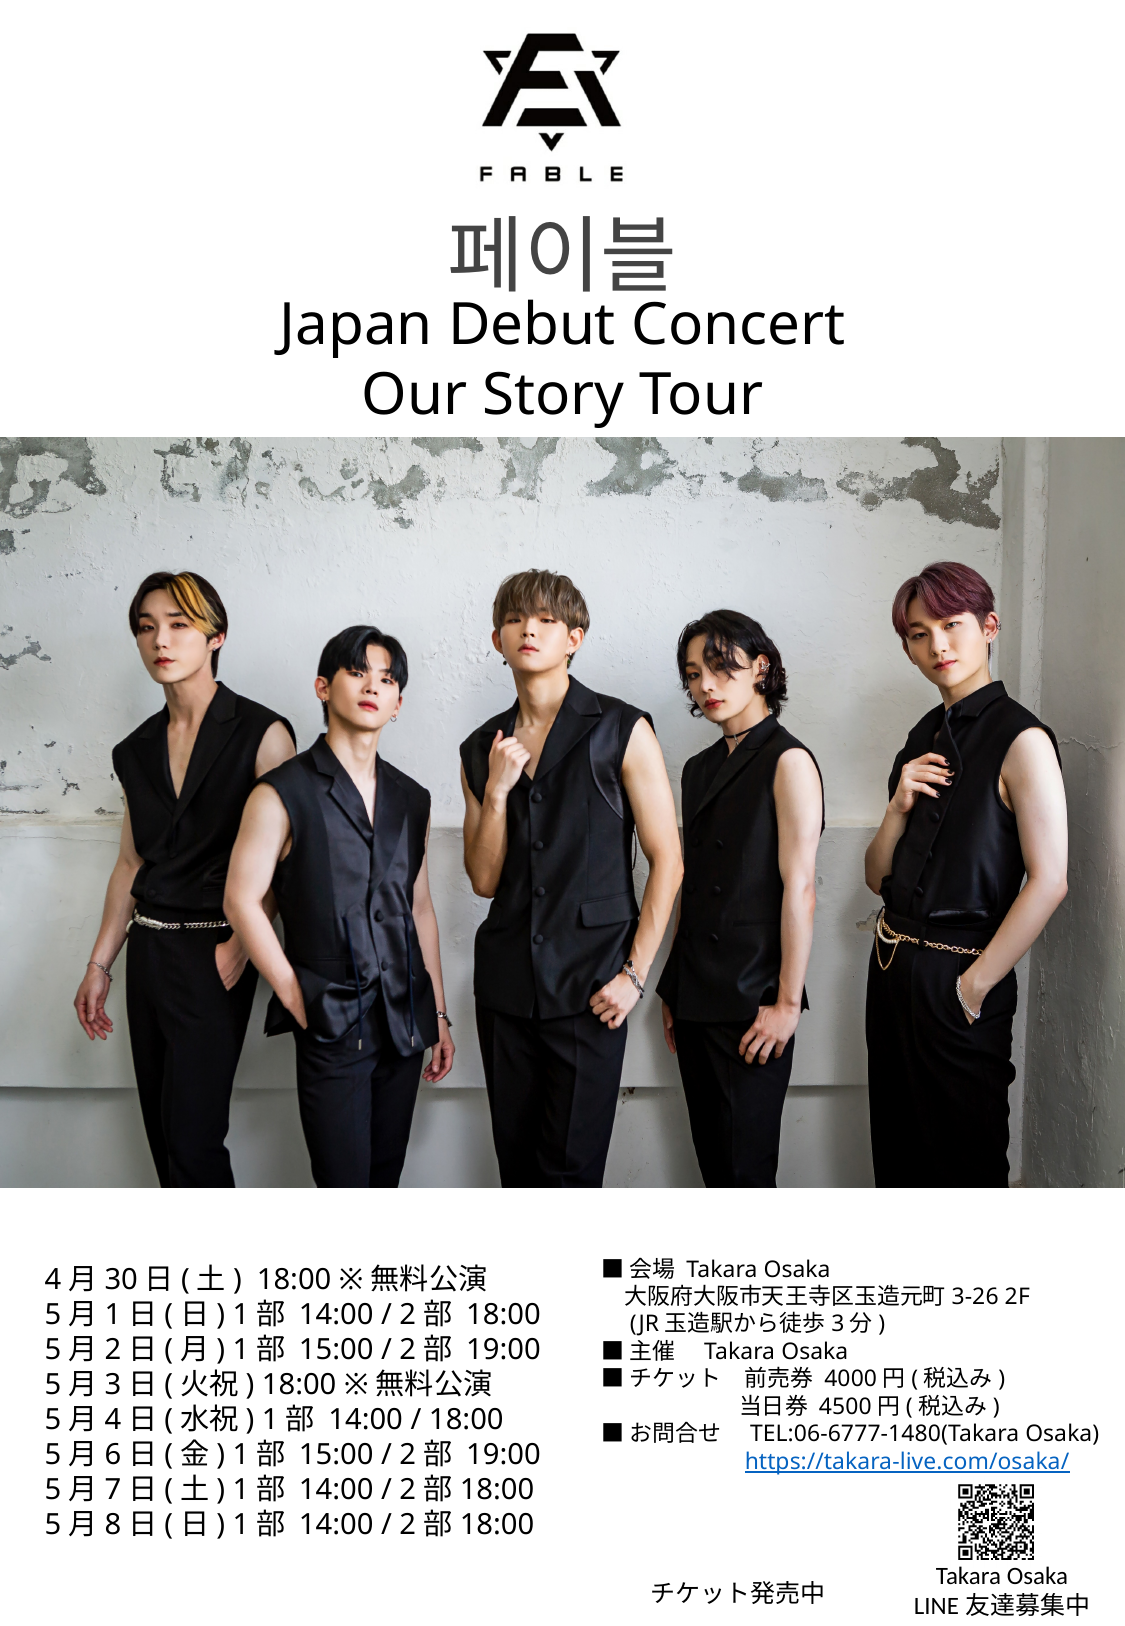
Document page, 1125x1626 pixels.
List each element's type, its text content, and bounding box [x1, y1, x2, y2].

picture [950, 1476, 1042, 1568]
picture [0, 437, 1125, 1188]
text_box Japan Debut Concert Our Story Tour [264, 278, 860, 434]
text_box チケット発売中 [610, 1570, 866, 1615]
text_box 페이블 [432, 194, 693, 310]
text_box ■会場 Takara Osaka 大阪府大阪市天王寺区玉造元町3-26 2F (JR玉造駅から徒歩3分) ■主催 Takara Osaka ■チケット 前売券 4000円(税込み) 当日券 4500円(税込み) ■お問合せ TEL:06‐6777‐1480(Takara Osaka) https://takara-live.com/osaka/ [586, 1246, 1115, 1540]
picture [411, 0, 687, 226]
text_box 4月30日(土) 18:00 ※無料公演 5月1日(日) 1部 14:00 / 2部 18:00 5月2日(月) 1部 15:00 / 2部 19:00 5月3日(火祝) 18:00 ※無料公演 5月4日(水祝) 1部 14:00 / 18:00 5月6日(金) 1部 15:00 / 2部 19:00 5月7日(土) 1部 14:00 / 2部18:00 5月8日(日) 1部 14:00 / 2部18:00 [29, 1253, 556, 1548]
text_box Takara Osaka LINE友達募集中 [874, 1552, 1125, 1625]
